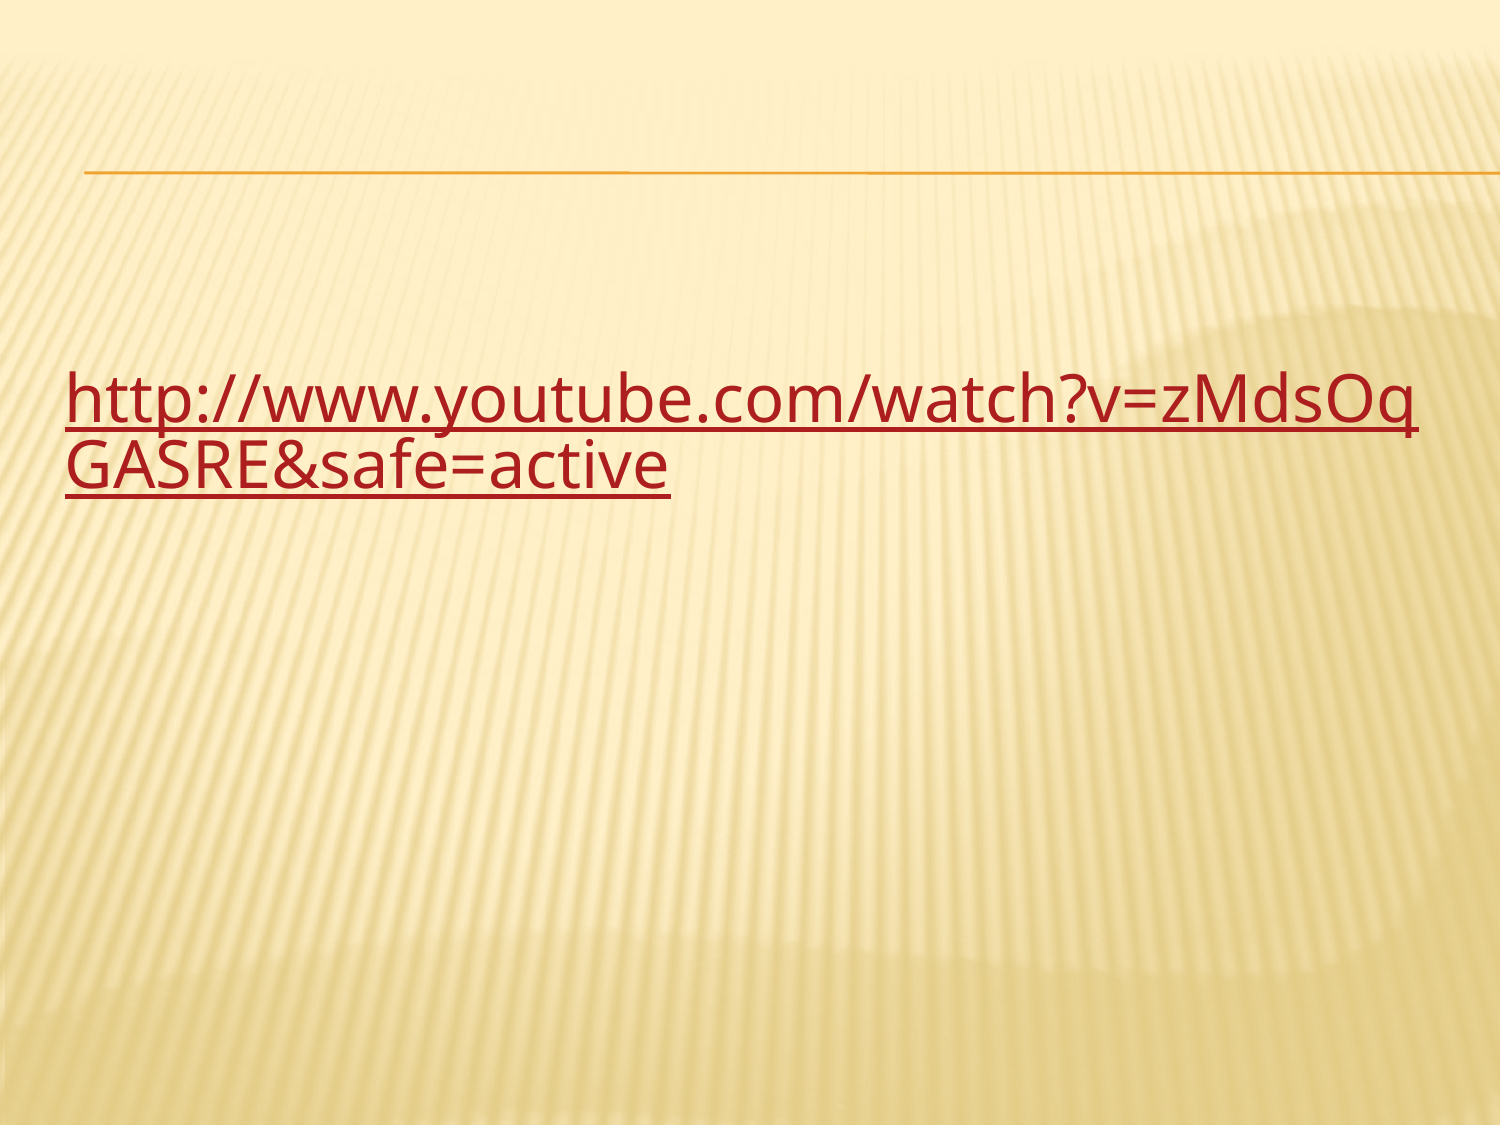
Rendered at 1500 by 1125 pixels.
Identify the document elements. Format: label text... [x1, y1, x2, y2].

list http://www.youtube.com/watch?v=zMdsOqGASRE&safe=active [50, 254, 1475, 998]
